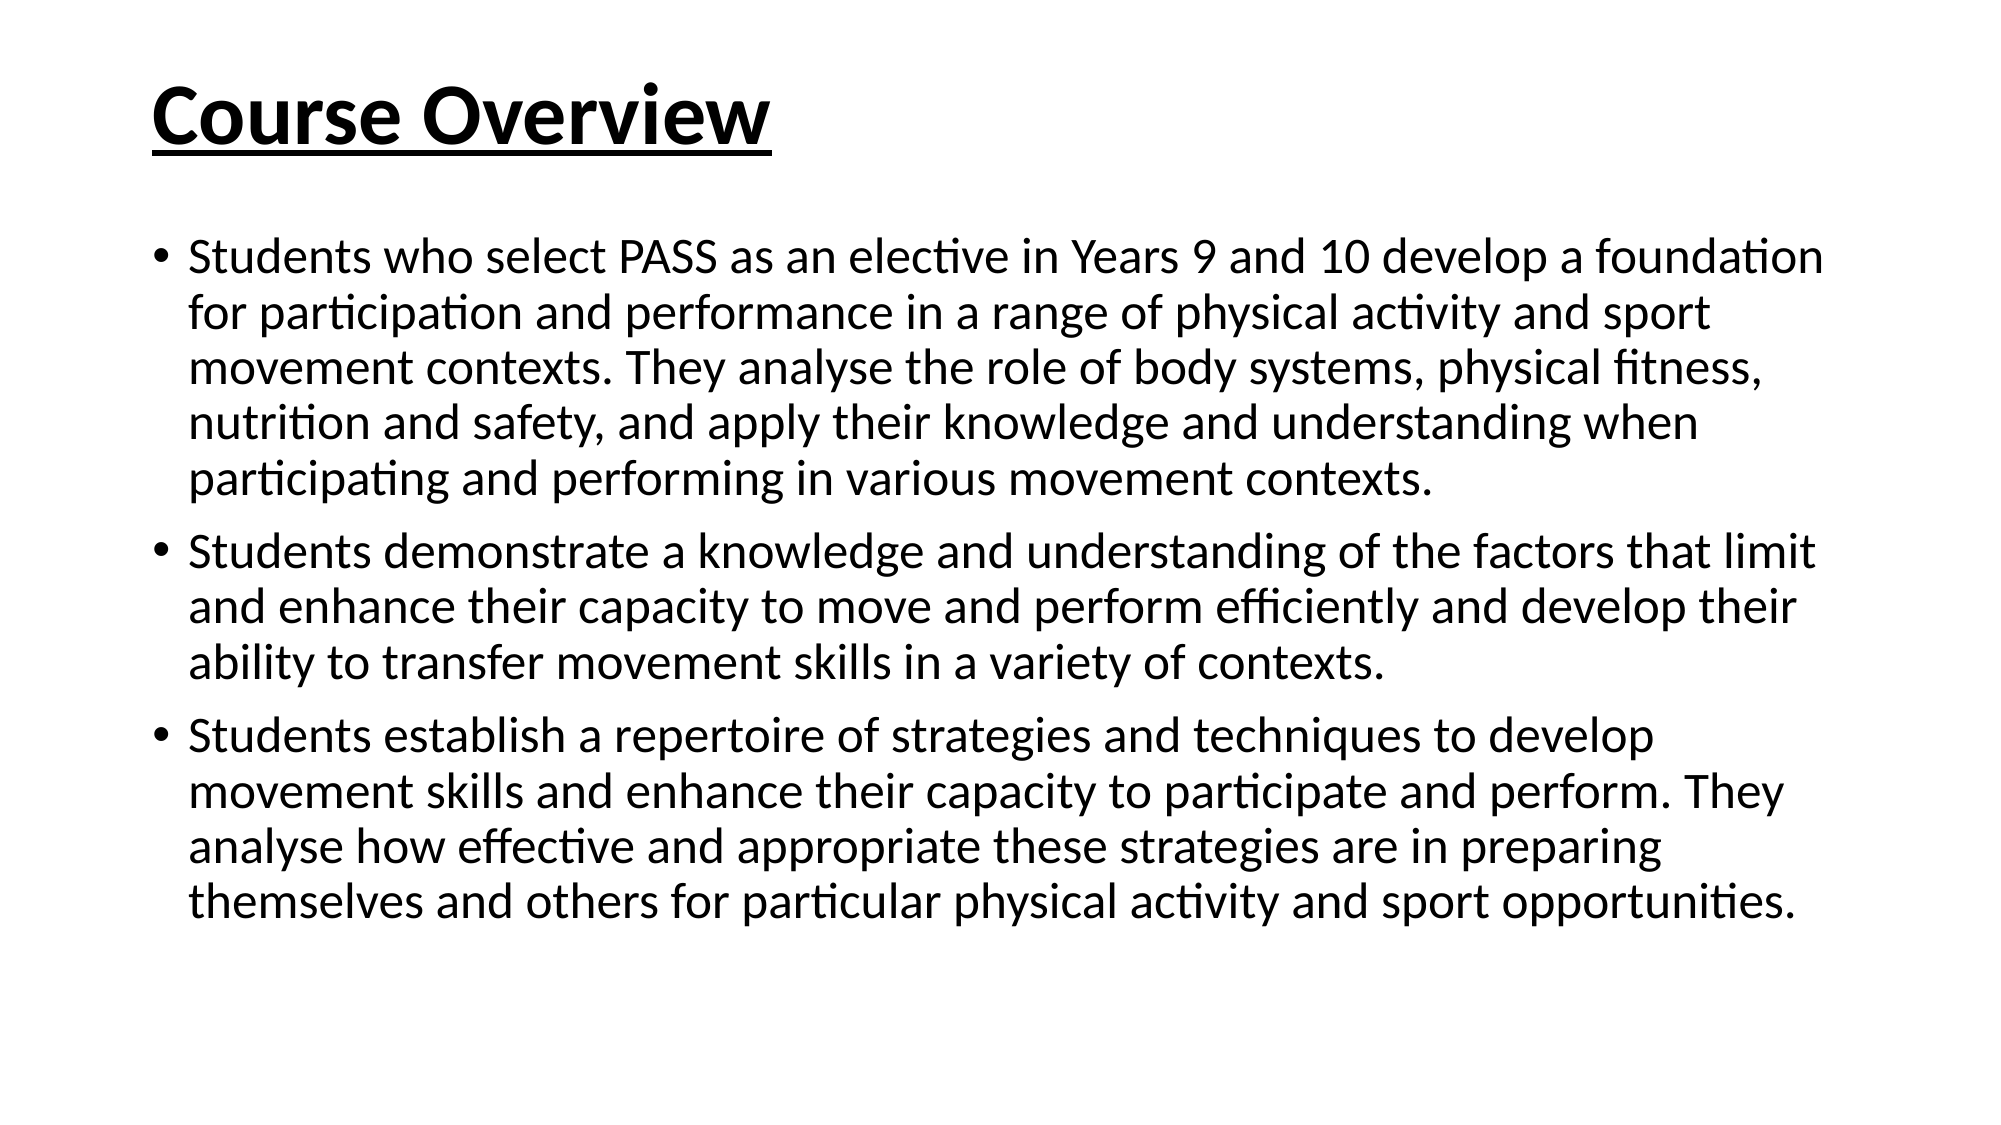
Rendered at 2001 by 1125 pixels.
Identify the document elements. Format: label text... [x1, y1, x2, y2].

list Students who select PASS as an elective in Years 9 and 10 develop a foundation for participation and performance in a range of physical activity and sport movement contexts. They analyse the role of body systems, physical fitness, nutrition and safety, and apply their knowledge and understanding when participating and performing in various movement contexts. Students demonstrate a knowledge and understanding of the factors that limit and enhance their capacity to move and perform efficiently and develop their ability to transfer movement skills in a variety of contexts. Students establish a repertoire of strategies and techniques to develop movement skills and enhance their capacity to participate and perform. They analyse how effective and appropriate these strategies are in preparing themselves and others for particular physical activity and sport opportunities. [137, 222, 1863, 1014]
title Course Overview [137, 59, 1863, 222]
